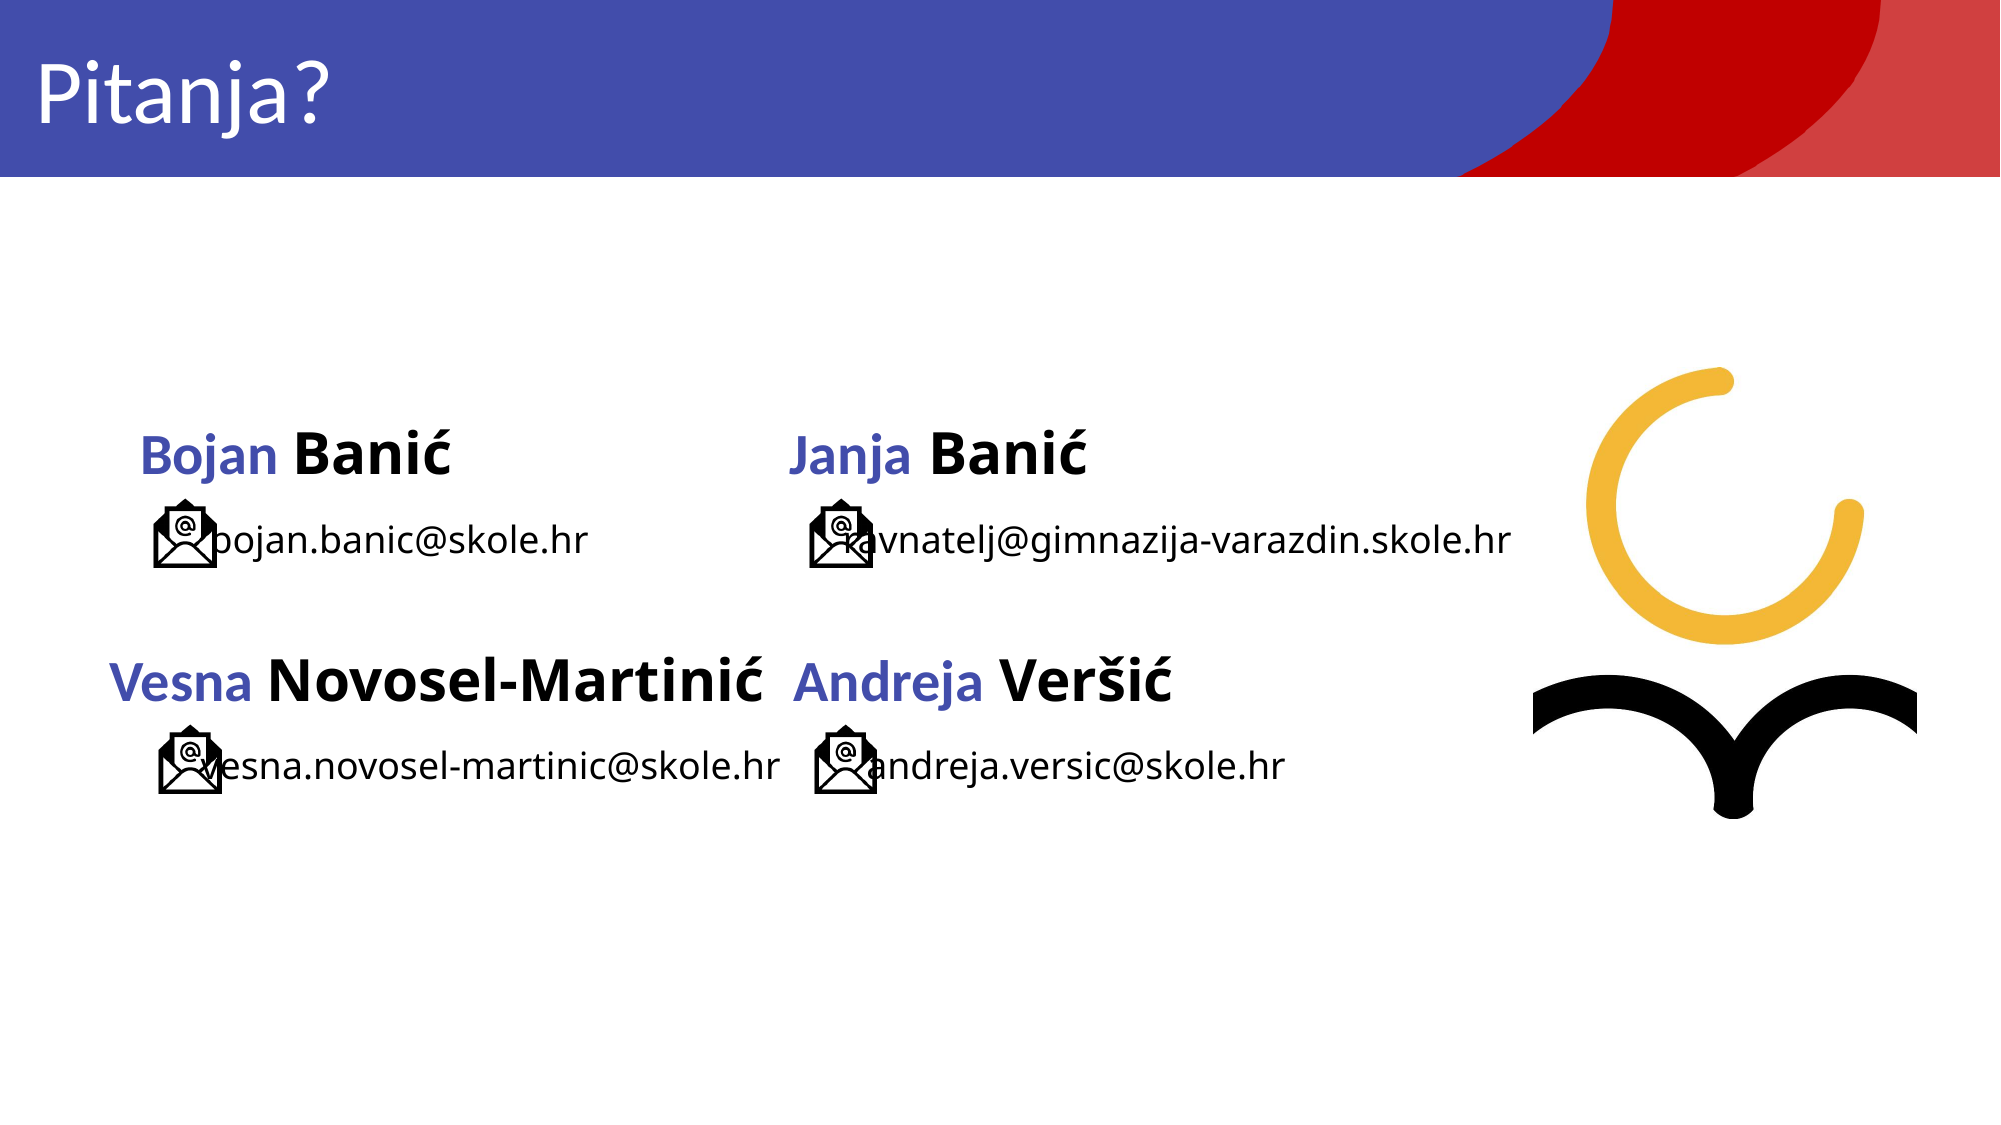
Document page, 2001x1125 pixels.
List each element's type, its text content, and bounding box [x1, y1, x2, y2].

text_box vesna.novosel-martinic@skole.hr [233, 734, 796, 795]
text_box ravnatelj@gimnazija-varazdin.skole.hr [882, 508, 1527, 569]
picture [807, 721, 884, 798]
picture [802, 495, 879, 571]
text_box Andreja Veršić [779, 635, 1205, 721]
picture [147, 495, 223, 571]
picture [151, 721, 228, 798]
text_box Janja Banić [775, 409, 1119, 494]
picture [0, 0, 2000, 177]
text_box Vesna Novosel-Martinić [94, 635, 779, 721]
picture [1532, 367, 1918, 820]
text_box bojan.banic@skole.hr [228, 508, 604, 569]
text_box andreja.versic@skole.hr [887, 734, 1301, 795]
text_box Bojan Banić [125, 409, 468, 494]
title Pitanja? [20, 4, 1980, 170]
